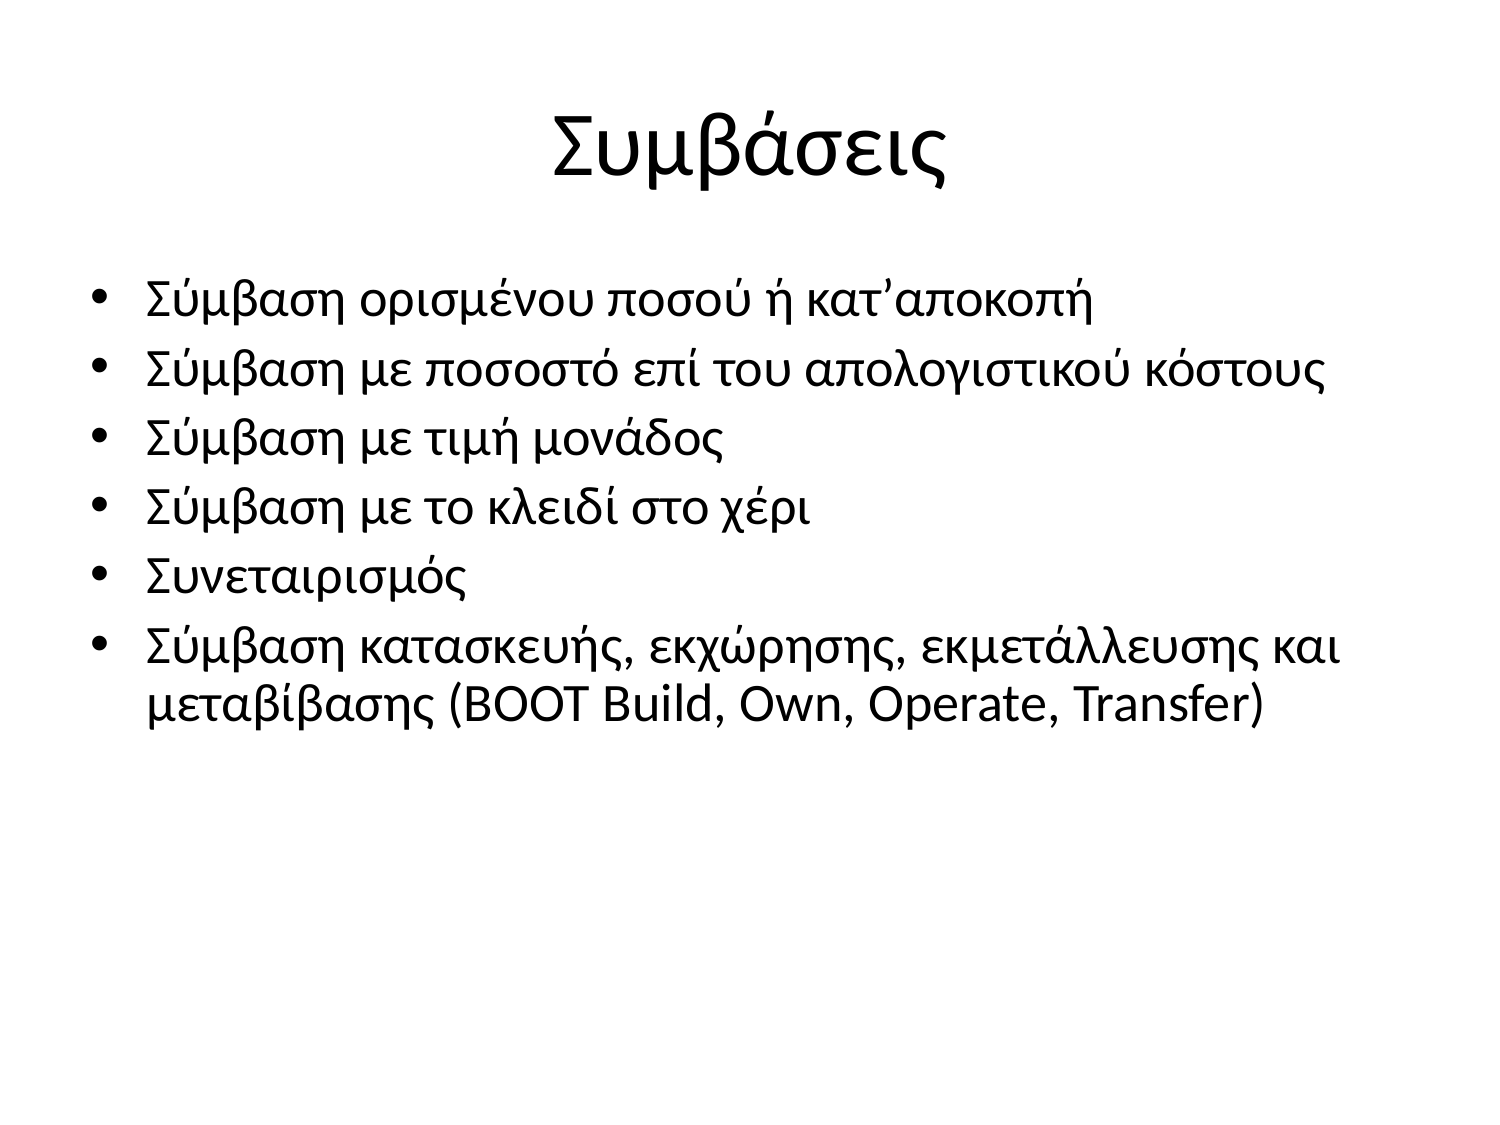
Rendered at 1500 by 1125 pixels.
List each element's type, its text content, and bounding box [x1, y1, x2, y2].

list Σύμβαση ορισμένου ποσού ή κατ’αποκοπή Σύμβαση με ποσοστό επί του απολογιστικού κόστους Σύμβαση με τιμή μονάδος Σύμβαση με το κλειδί στο χέρι Συνεταιρισμός Σύμβαση κατασκευής, εκχώρησης, εκμετάλλευσης και μεταβίβασης (ΒΟΟΤ Build, Own, Operate, Transfer) [75, 262, 1425, 1005]
title Συμβάσεις [75, 45, 1425, 233]
